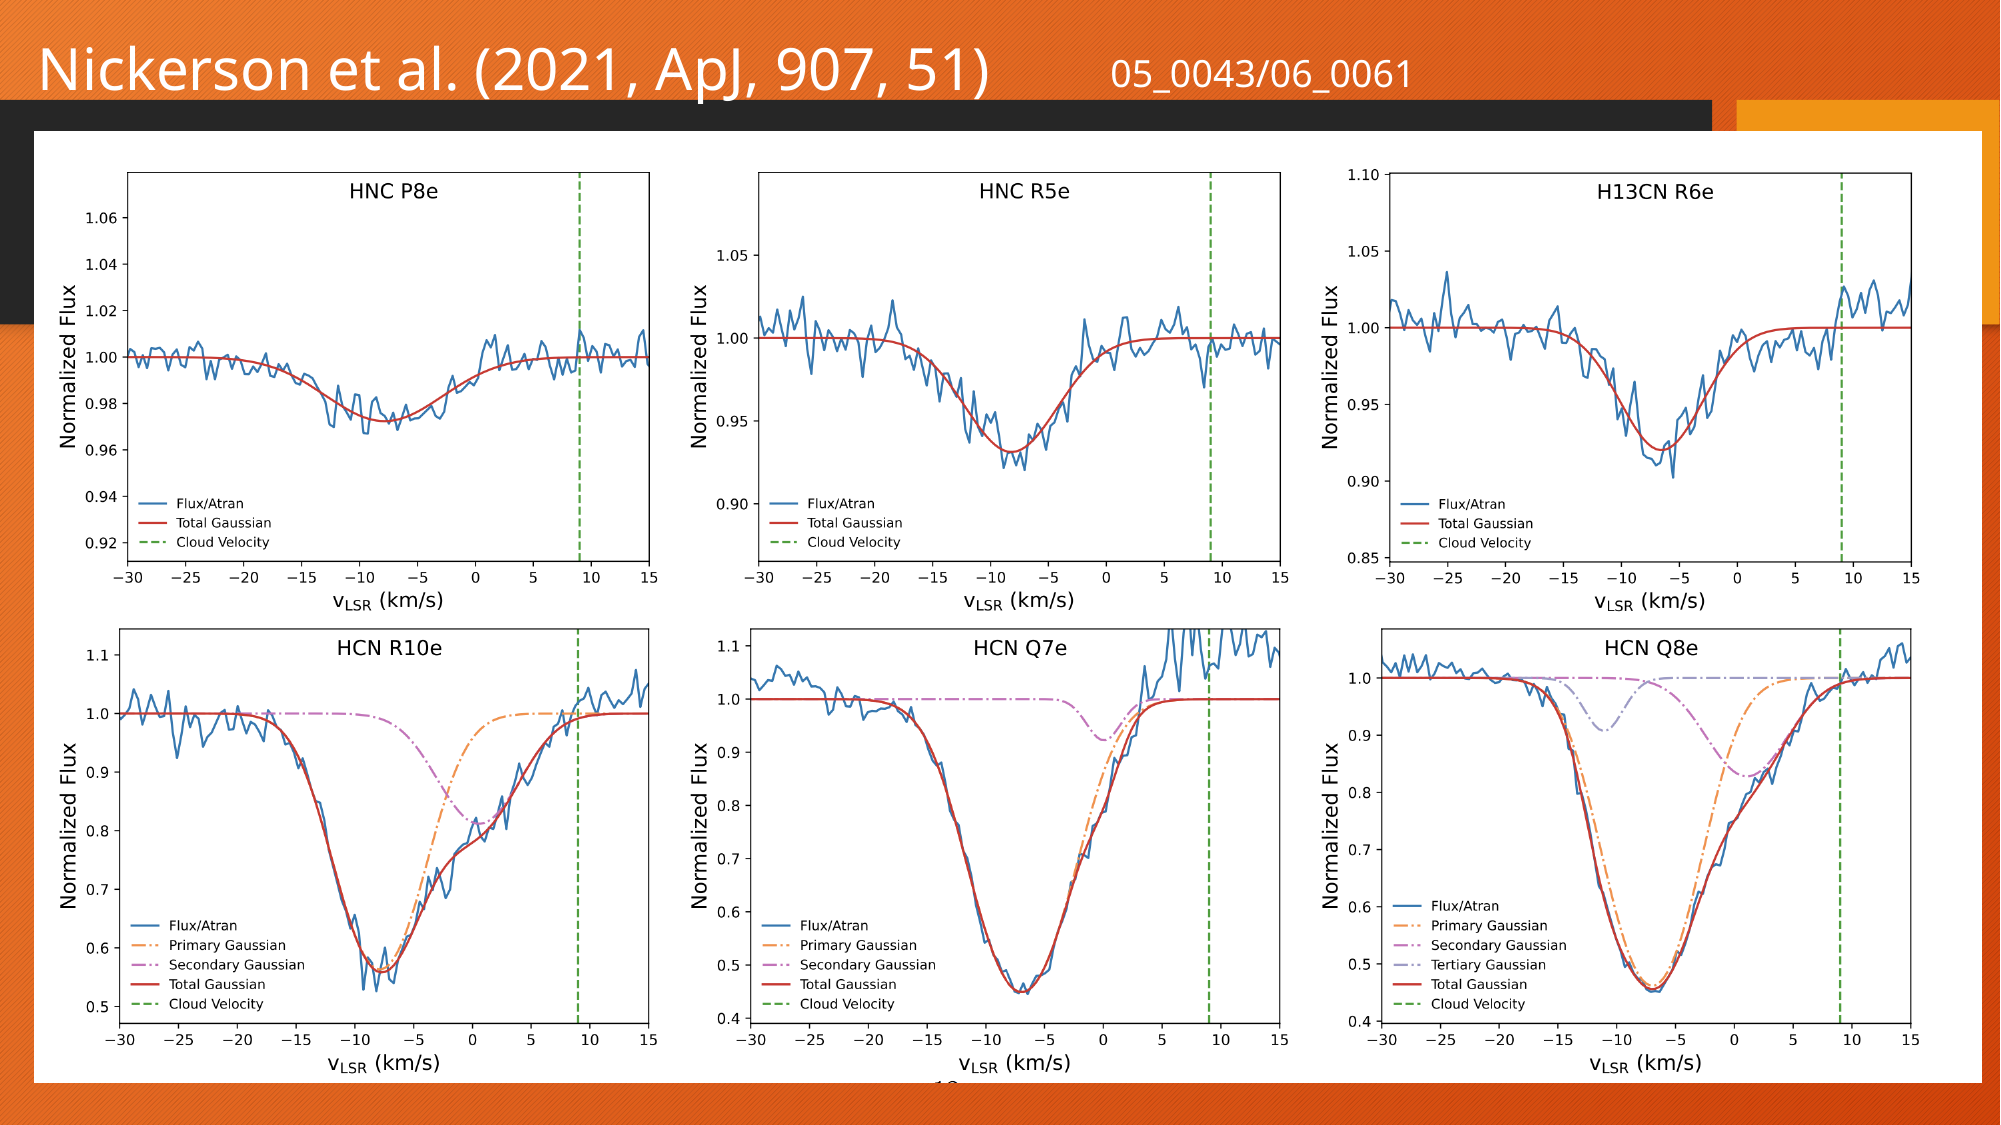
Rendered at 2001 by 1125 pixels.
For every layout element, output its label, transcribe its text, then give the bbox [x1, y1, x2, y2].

text_box 05_0043/06_0061 [1095, 42, 1431, 103]
title Nickerson et al. (2021, ApJ, 907, 51) [22, 17, 1062, 126]
picture [0, 131, 2000, 1083]
